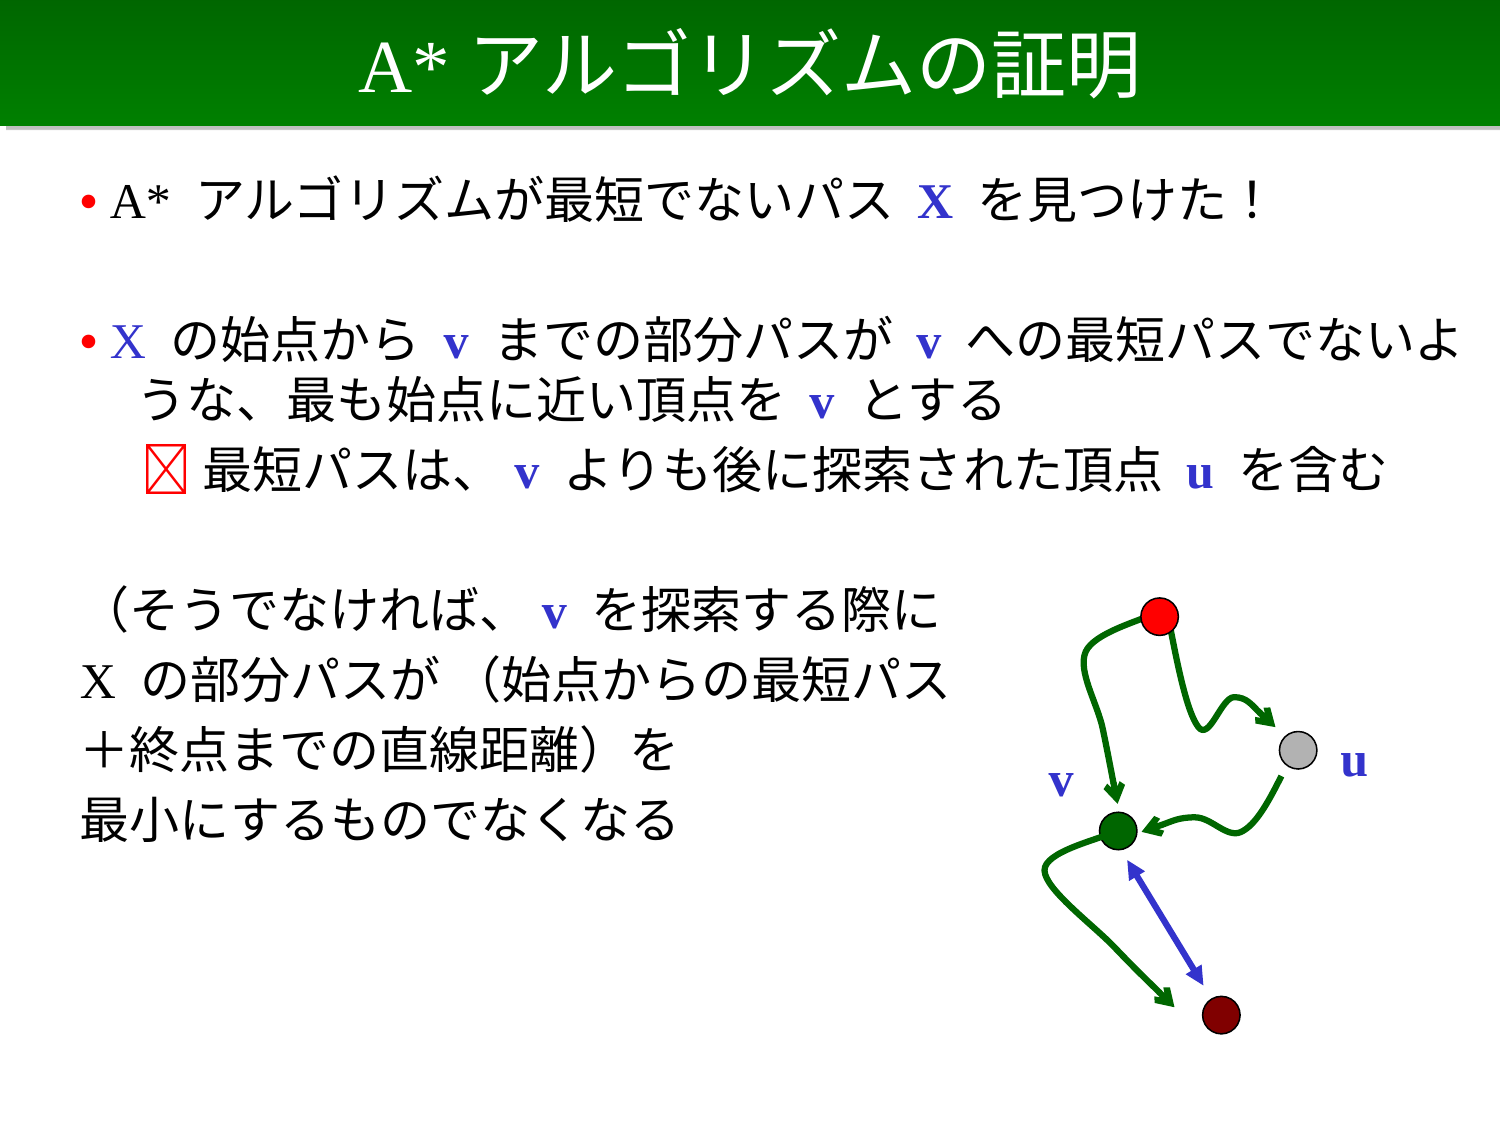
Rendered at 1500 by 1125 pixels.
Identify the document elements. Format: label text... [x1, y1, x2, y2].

text_box [1140, 597, 1179, 636]
text_box [1083, 618, 1149, 804]
text_box [1127, 860, 1204, 986]
text_box v [1033, 739, 1089, 815]
title A*アルゴリズムの証明 [0, 0, 1500, 126]
text_box [1044, 832, 1175, 1008]
list • A* アルゴリズムが最短でないパス X を見つけた！ • X の始点から v までの部分パスが v への最短パスでないような、最も始点に近い頂点を v とする  最短パスは、v よりも後に探索された頂点 u を含む （そうでなければ、v を探索する際に X の部分パスが （始点からの最短パス ＋終点までの直線距離）を 最小にするものでなくなる [64, 160, 1500, 937]
text_box [1141, 775, 1282, 835]
text_box [1099, 812, 1137, 850]
text_box u [1325, 719, 1384, 794]
text_box [1171, 623, 1276, 731]
text_box [1202, 996, 1241, 1034]
text_box [1279, 731, 1317, 770]
